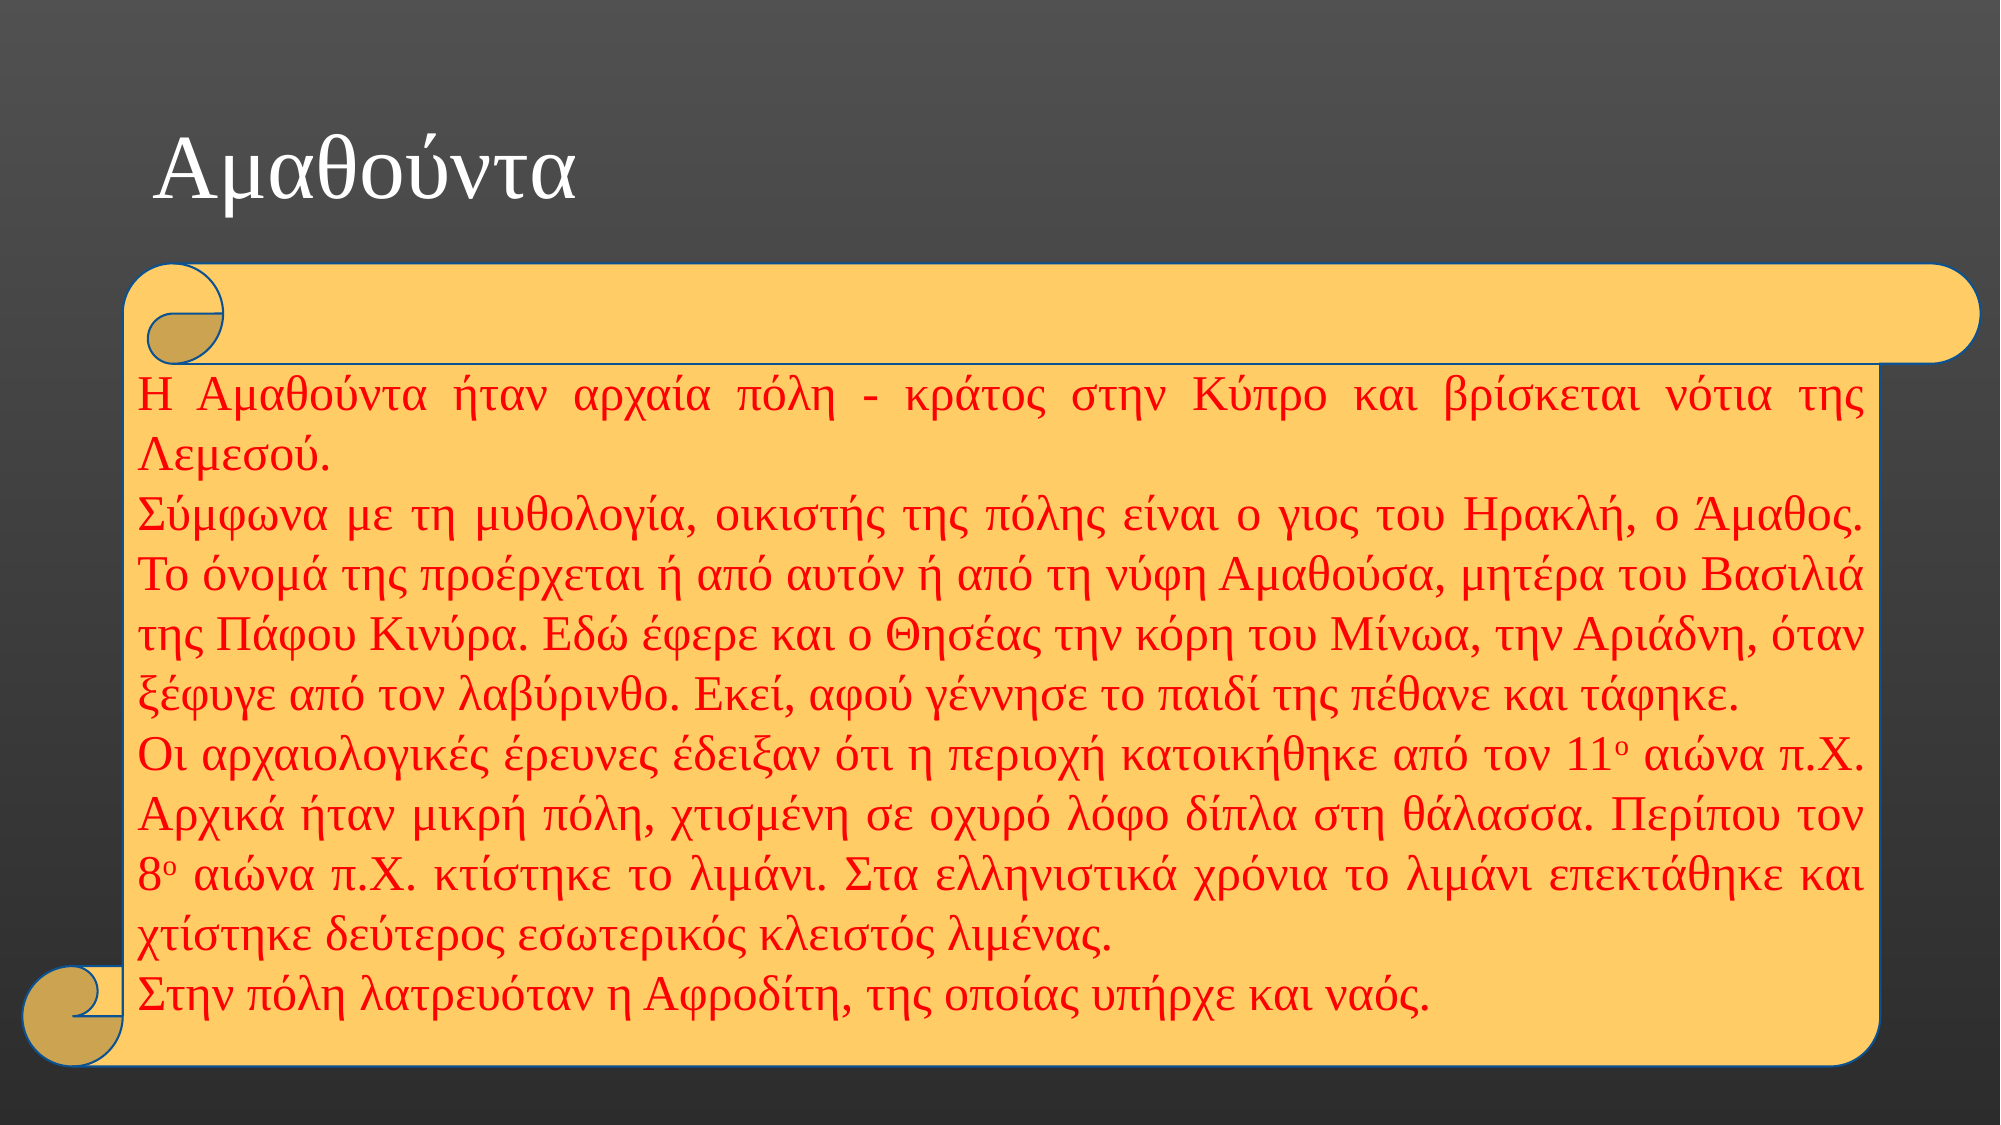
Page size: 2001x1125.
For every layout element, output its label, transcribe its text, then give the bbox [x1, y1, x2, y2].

text_box Η Αμαθούντα ήταν αρχαία πόλη - κράτος στην Κύπρο και βρίσκεται νότια της Λεμεσού. Σύμφωνα με τη μυθολογία, οικιστής της πόλης είναι ο γιος του Ηρακλή, ο Άμαθος. Το όνομά της προέρχεται ή από αυτόν ή από τη νύφη Αμαθούσα, μητέρα του Βασιλιά της Πάφου Κινύρα. Εδώ έφερε και ο Θησέας την κόρη του Μίνωα, την Αριάδνη, όταν ξέφυγε από τον λαβύρινθο. Εκεί, αφού γέννησε το παιδί της πέθανε και τάφηκε. Οι αρχαιολογικές έρευνες έδειξαν ότι η περιοχή κατοικήθηκε από τον 11ο αιώνα π.Χ. Αρχικά ήταν μικρή πόλη, χτισμένη σε οχυρό λόφο δίπλα στη θάλασσα. Περίπου τον 8ο αιώνα π.Χ. κτίστηκε το λιμάνι. Στα ελληνιστικά χρόνια το λιμάνι επεκτάθηκε και χτίστηκε δεύτερος εσωτερικός κλειστός λιμένας. Στην πόλη λατρευόταν η Αφροδίτη, της οποίας υπήρχε και ναός. [21, 262, 1982, 1068]
title Αμαθούντα [137, 59, 1863, 278]
